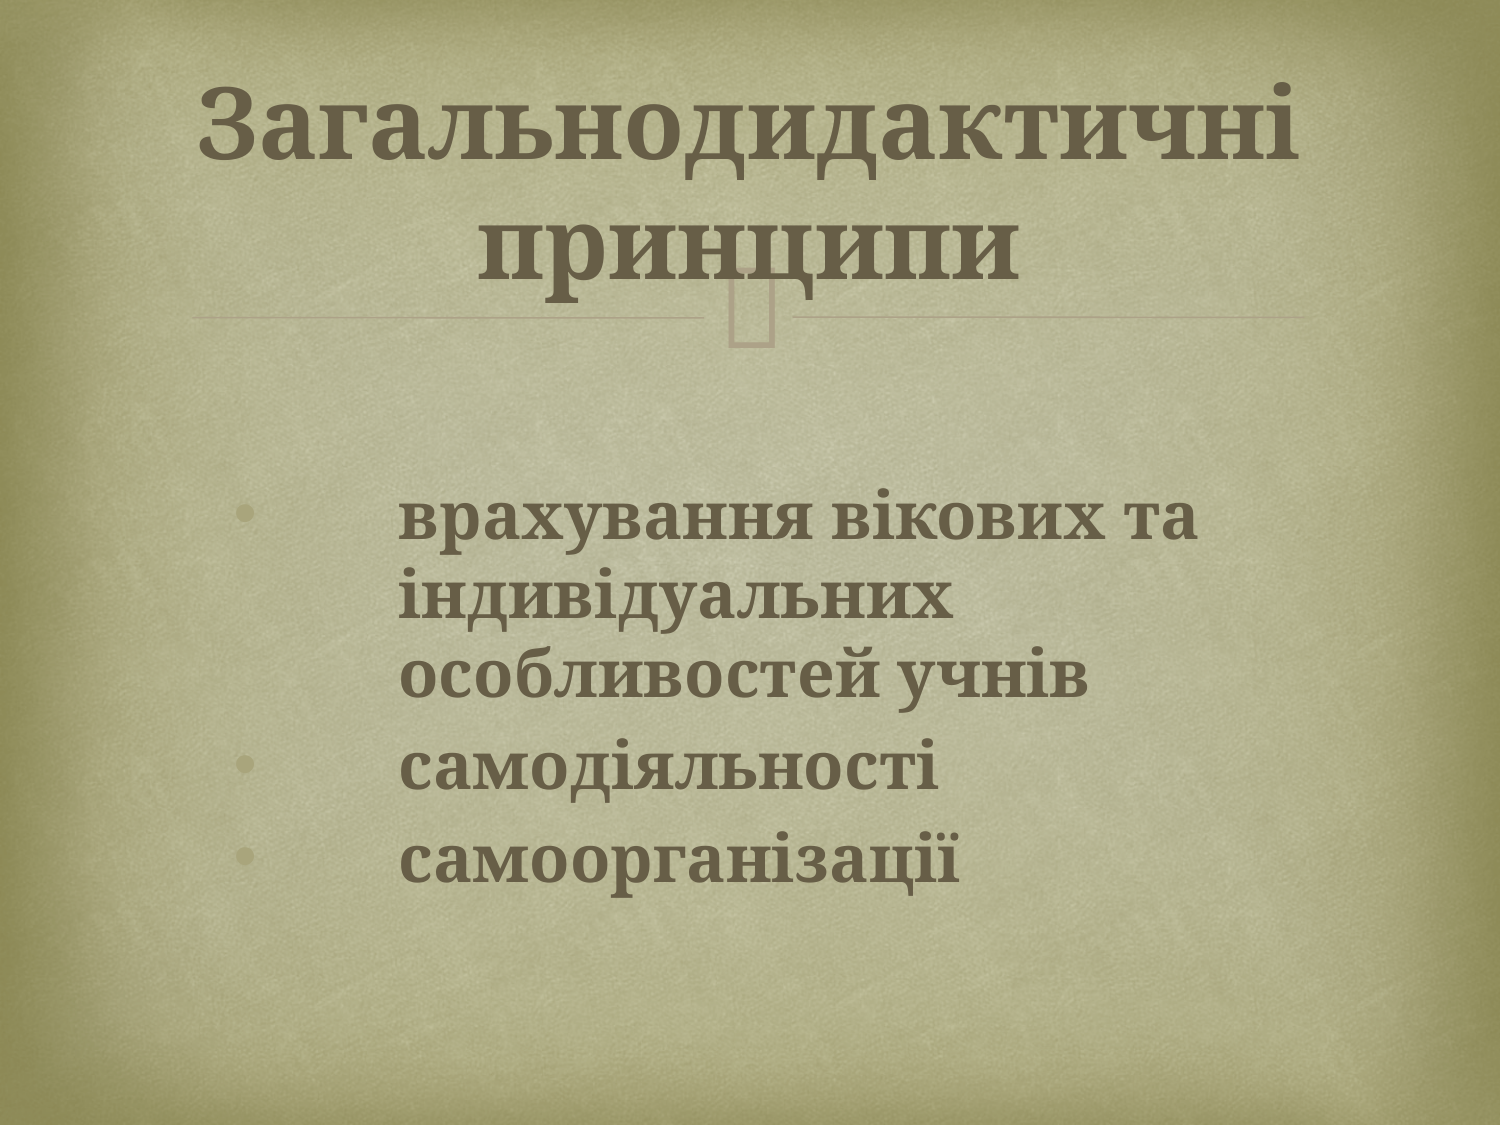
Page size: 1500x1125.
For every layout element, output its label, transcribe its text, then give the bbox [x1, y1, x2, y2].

list врахування вікових та індивідуальних особливостей учнів самодіяльності самоорганізації [218, 373, 1353, 929]
title Загальнодидактичні принципи [112, 93, 1386, 267]
